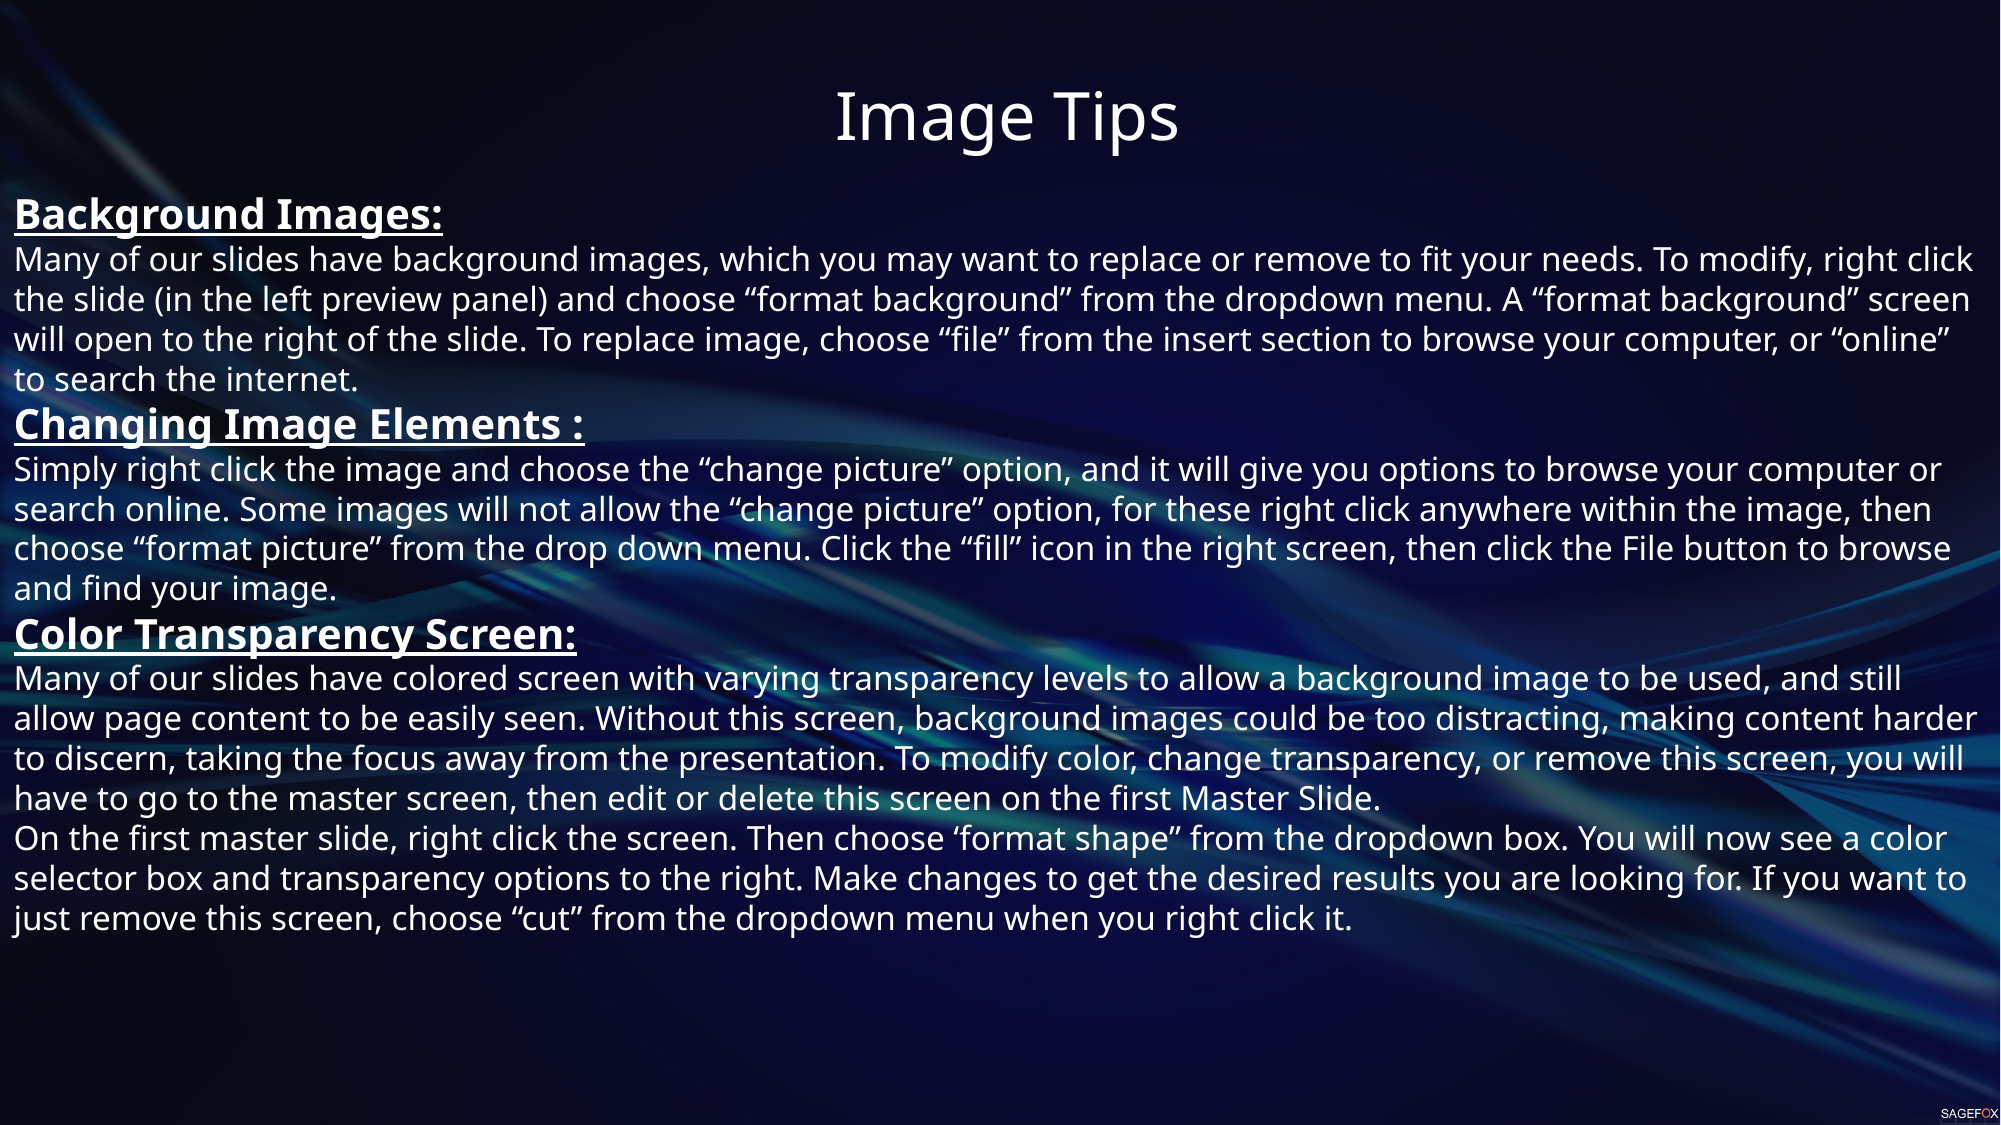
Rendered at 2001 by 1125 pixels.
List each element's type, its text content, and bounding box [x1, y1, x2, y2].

title Image Tips [597, 59, 1420, 177]
text_box Background Images: Many of our slides have background images, which you may want to replace or remove to fit your needs. To modify, right click the slide (in the left preview panel) and choose “format background” from the dropdown menu. A “format background” screen will open to the right of the slide. To replace image, choose “file” from the insert section to browse your computer, or “online” to search the internet. Changing Image Elements : Simply right click the image and choose the “change picture” option, and it will give you options to browse your computer or search online. Some images will not allow the “change picture” option, for these right click anywhere within the image, then choose “format picture” from the drop down menu. Click the “fill” icon in the right screen, then click the File button to browse and find your image. Color Transparency Screen: Many of our slides have colored screen with varying transparency levels to allow a background image to be used, and still allow page content to be easily seen. Without this screen, background images could be too distracting, making content harder to discern, taking the focus away from the presentation. To modify color, change transparency, or remove this screen, you will have to go to the master screen, then edit or delete this screen on the first Master Slide. On the first master slide, right click the screen. Then choose ‘format shape” from the dropdown box. You will now see a color selector box and transparency options to the right. Make changes to get the desired results you are looking for. If you want to just remove this screen, choose “cut” from the dropdown menu when you right click it. [0, 0, 2000, 1125]
